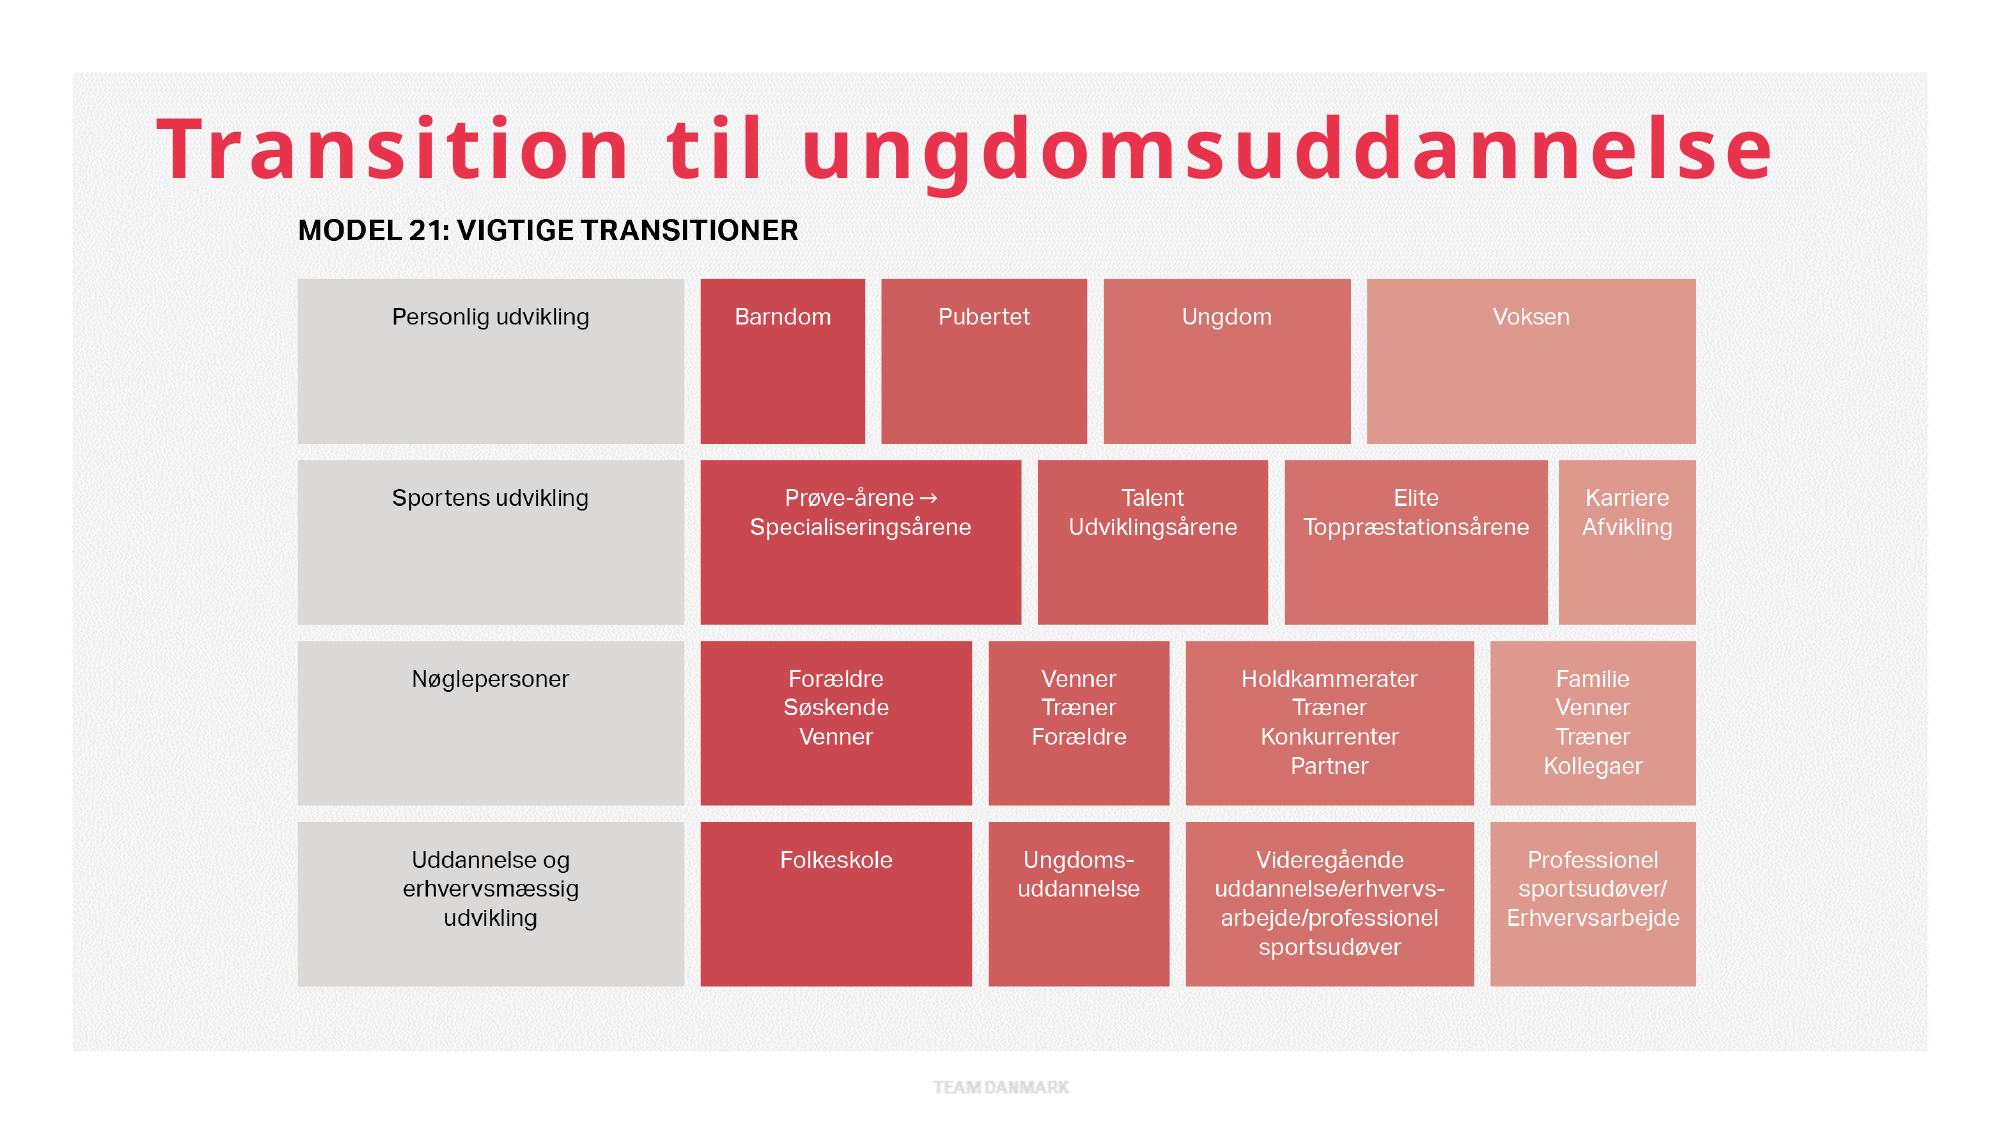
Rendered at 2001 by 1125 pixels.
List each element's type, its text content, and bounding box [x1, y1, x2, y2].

text_box Transition til ungdomsuddannelse [137, 87, 1970, 203]
picture [0, 0, 2001, 1125]
